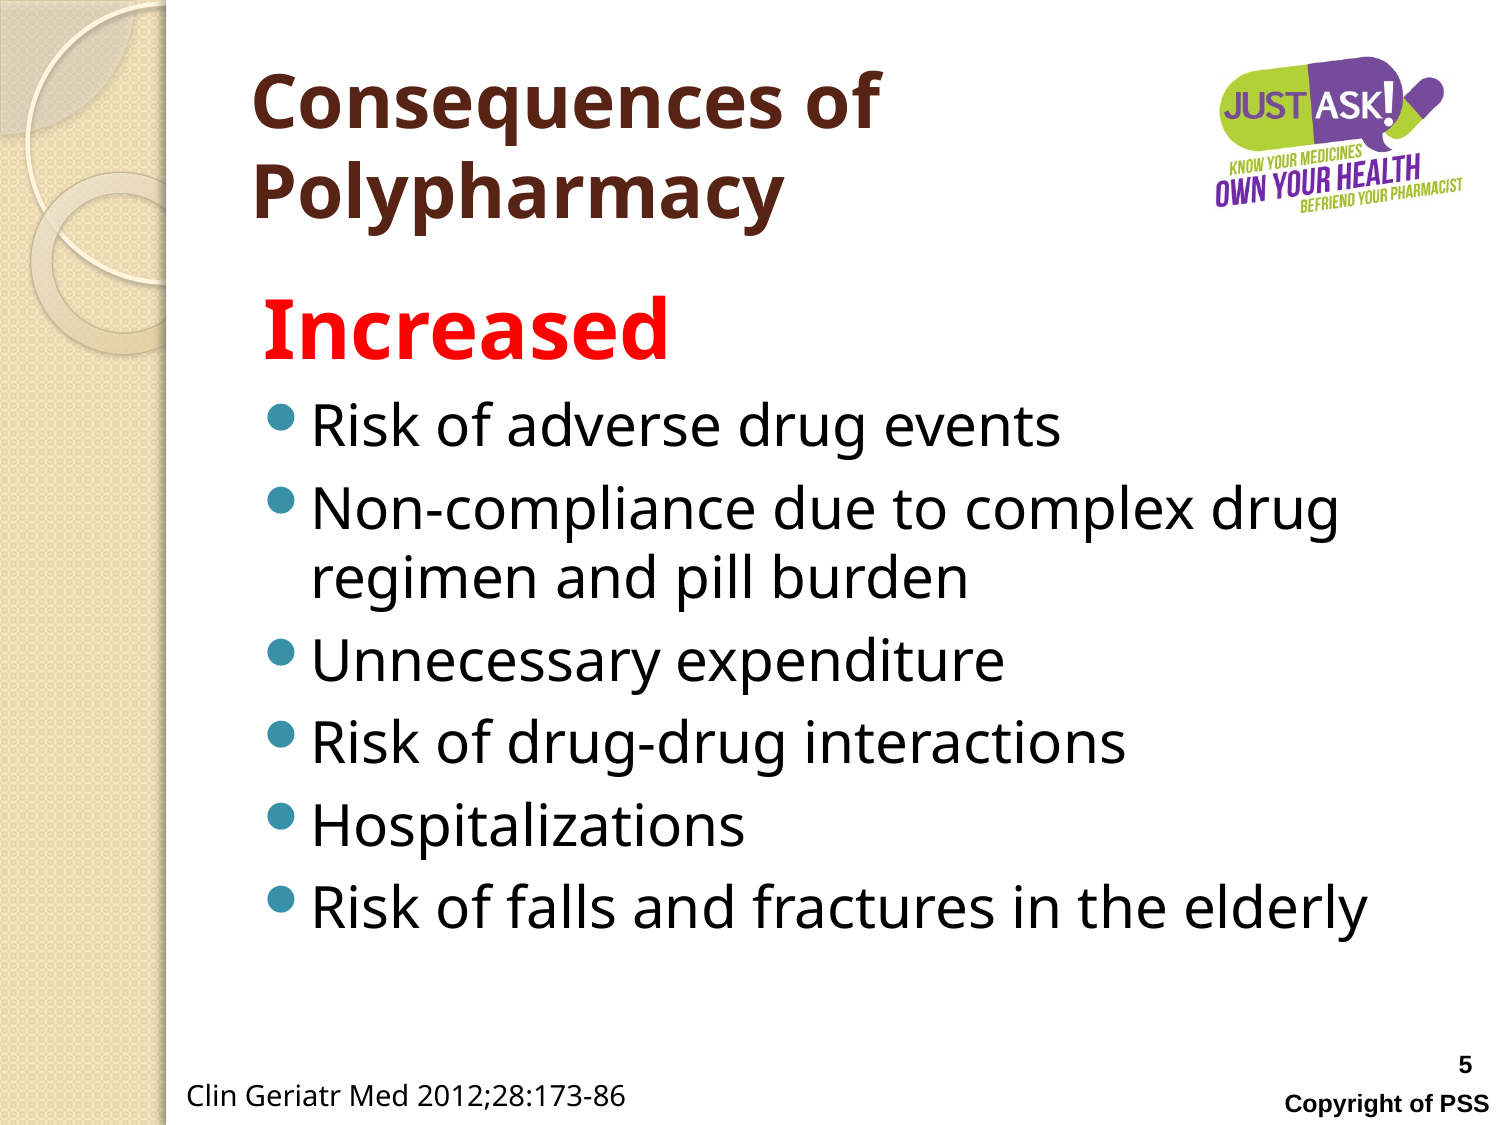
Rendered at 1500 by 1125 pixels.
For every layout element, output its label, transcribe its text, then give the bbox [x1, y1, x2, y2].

text_box Clin Geriatr Med 2012;28:173-86 [171, 1070, 739, 1121]
footer Copyright of PSS [1149, 1046, 1500, 1125]
title Consequences of Polypharmacy [235, 49, 1275, 238]
picture [1275, 55, 1463, 213]
list Increased Risk of adverse drug events Non-compliance due to complex drug regimen and pill burden Unnecessary expenditure Risk of drug-drug interactions Hospitalizations Risk of falls and fractures in the elderly [235, 268, 1436, 1044]
slide_number 5 [1428, 1007, 1500, 1086]
